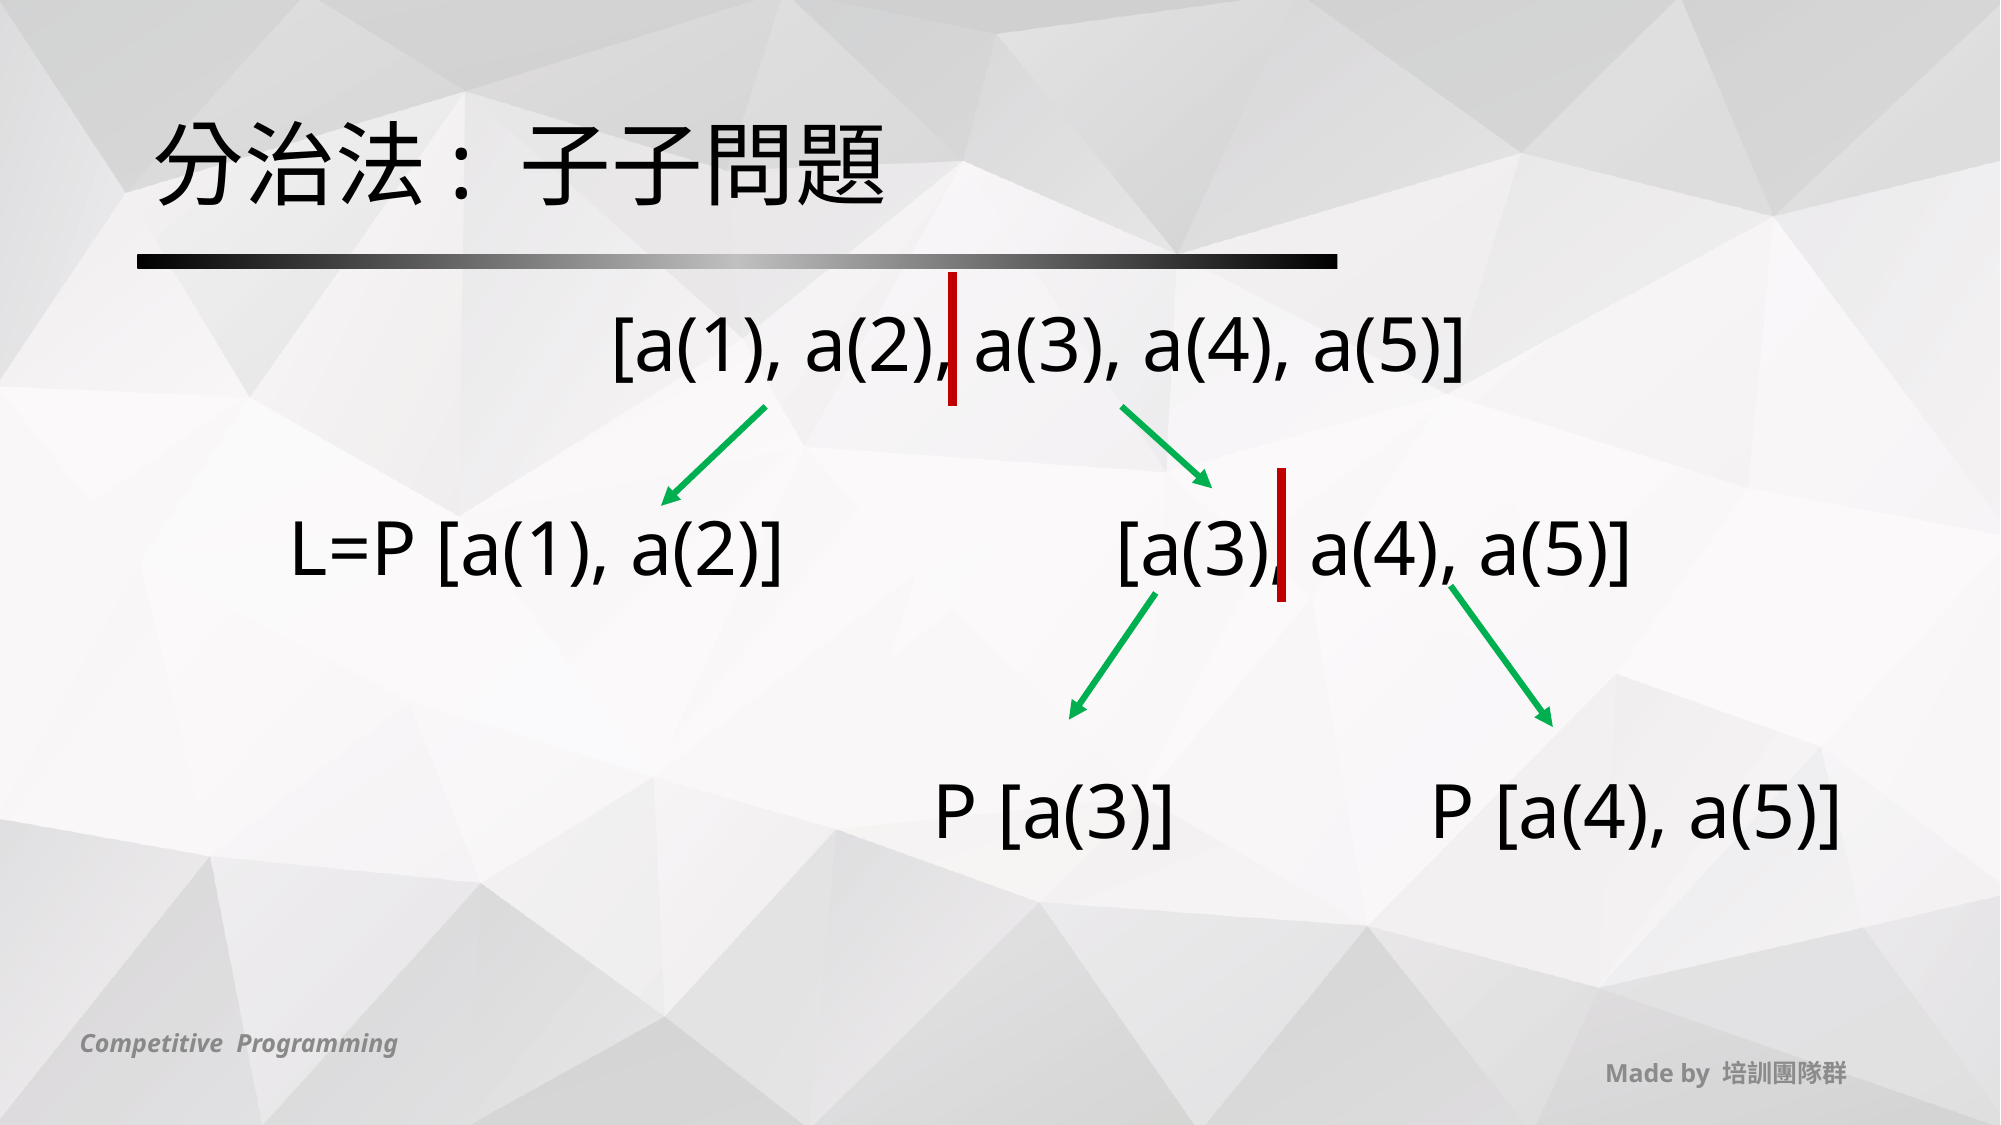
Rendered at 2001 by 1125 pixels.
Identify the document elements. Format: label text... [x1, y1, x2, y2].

list [a(1), a(2), a(3), a(4), a(5)] L=P [a(1), a(2)] [a(3), a(4), a(5)] P [a(3)] P [a(4), a(5)] [137, 299, 1863, 1014]
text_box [1068, 592, 1156, 720]
picture [0, 0, 2000, 1125]
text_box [1450, 585, 1553, 727]
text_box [1121, 406, 1213, 489]
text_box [660, 406, 766, 506]
title 分治法: 子子問題 [137, 59, 1863, 278]
